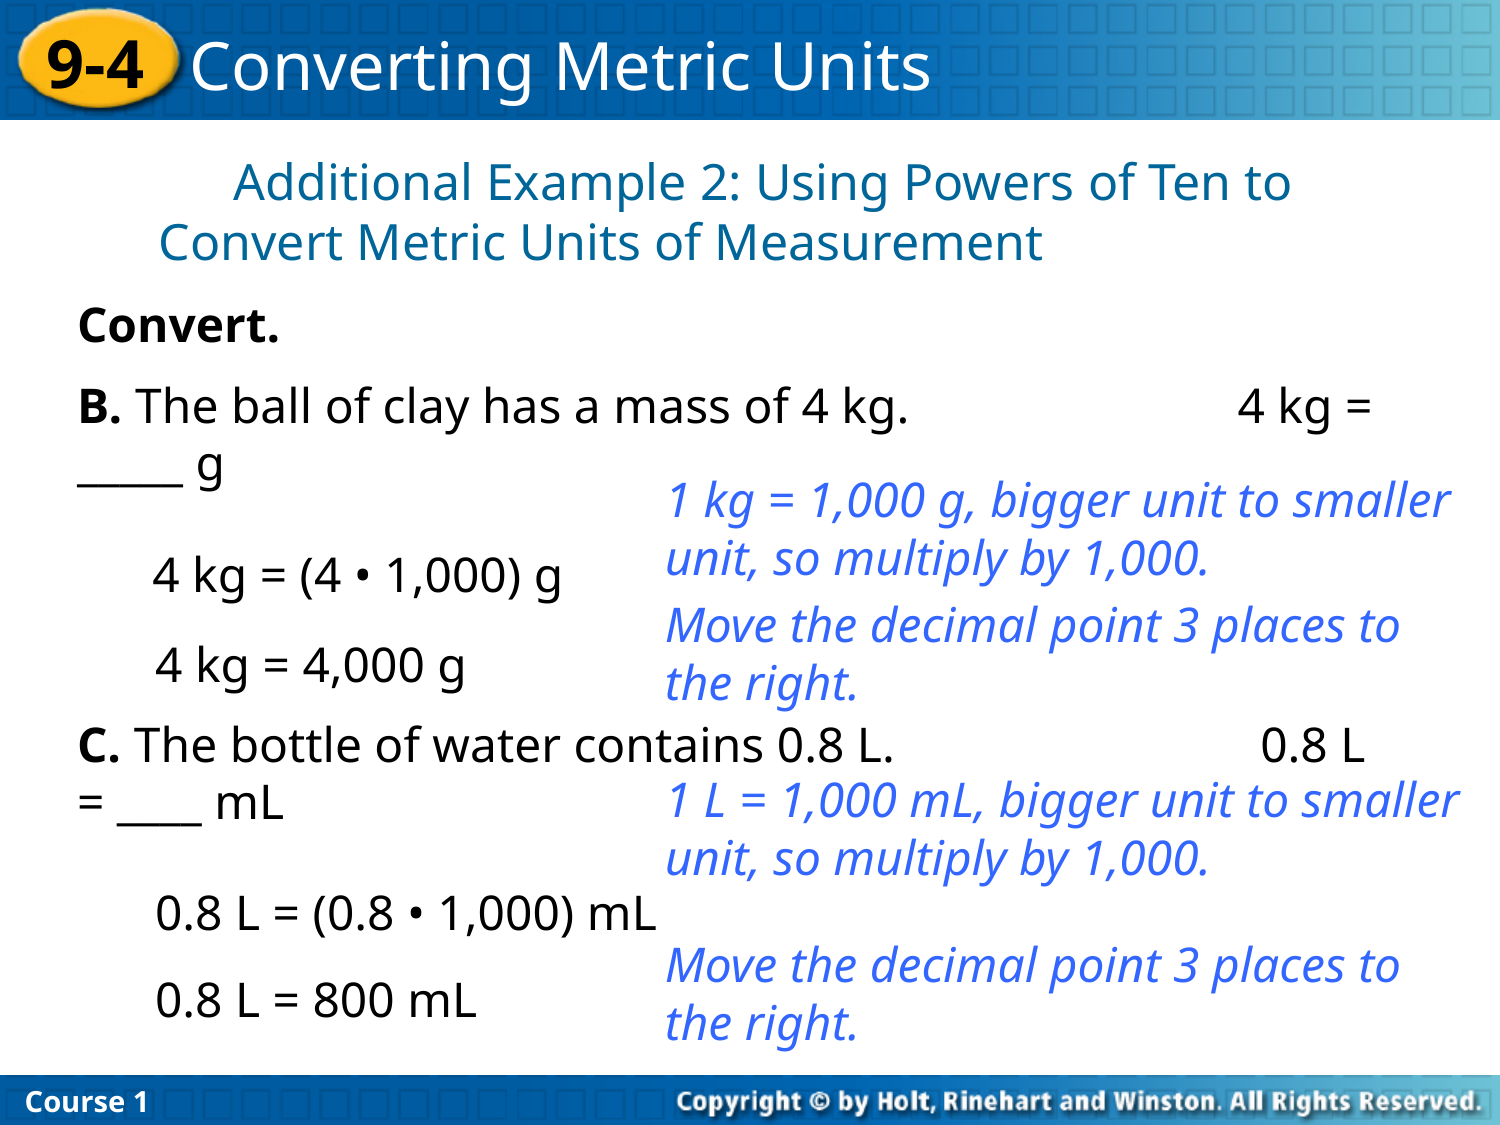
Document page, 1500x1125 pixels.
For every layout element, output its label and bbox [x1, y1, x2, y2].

text_box [0, 0, 1500, 1125]
